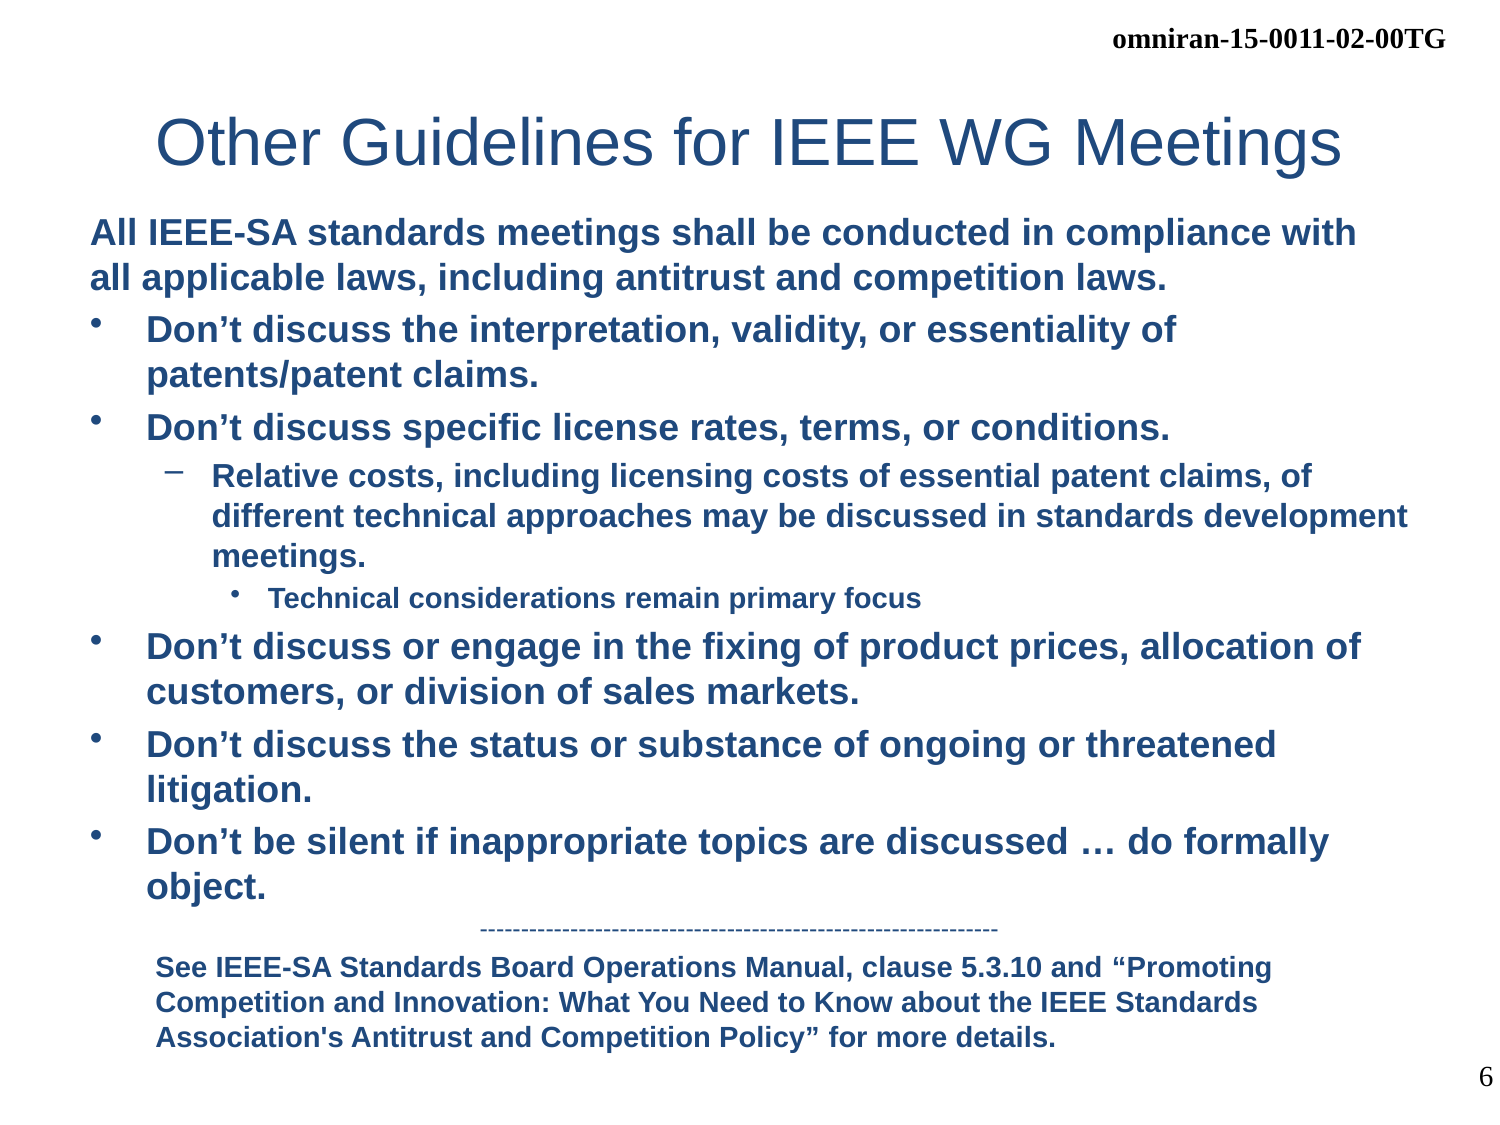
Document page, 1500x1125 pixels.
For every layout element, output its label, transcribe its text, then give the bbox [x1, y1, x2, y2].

list All IEEE-SA standards meetings shall be conducted in compliance with all applicable laws, including antitrust and competition laws. Don’t discuss the interpretation, validity, or essentiality of patents/patent claims. Don’t discuss specific license rates, terms, or conditions. Relative costs, including licensing costs of essential patent claims, of different technical approaches may be discussed in standards development meetings. Technical considerations remain primary focus Don’t discuss or engage in the fixing of product prices, allocation of customers, or division of sales markets. Don’t discuss the status or substance of ongoing or threatened litigation. Don’t be silent if inappropriate topics are discussed … do formally object. --------------------------------------------------------------- See IEEE-SA Standards Board Operations Manual, clause 5.3.10 and “Promoting Competition and Innovation: What You Need to Know about the IEEE Standards Association's Antitrust and Competition Policy” for more details. [75, 200, 1425, 1038]
text_box [87, 37, 1438, 163]
title Other Guidelines for IEEE WG Meetings [75, 45, 1425, 200]
